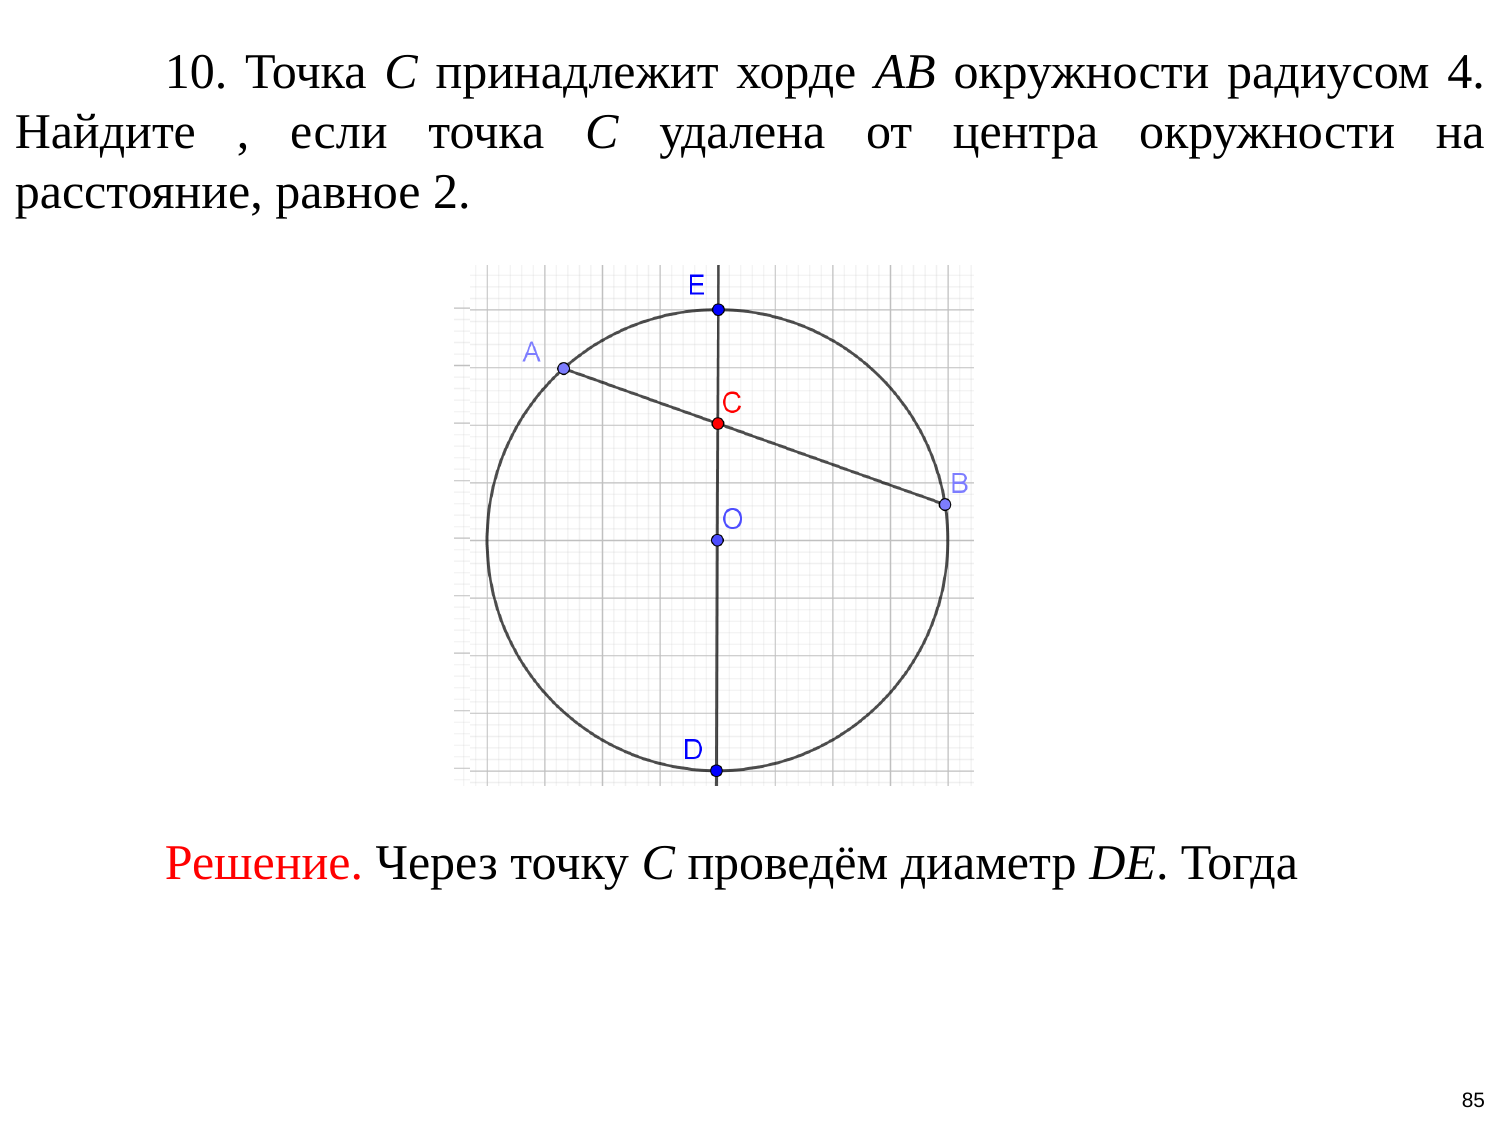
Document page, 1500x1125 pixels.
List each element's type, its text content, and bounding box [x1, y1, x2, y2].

picture [454, 265, 975, 786]
text_box 85 [1417, 1079, 1500, 1125]
